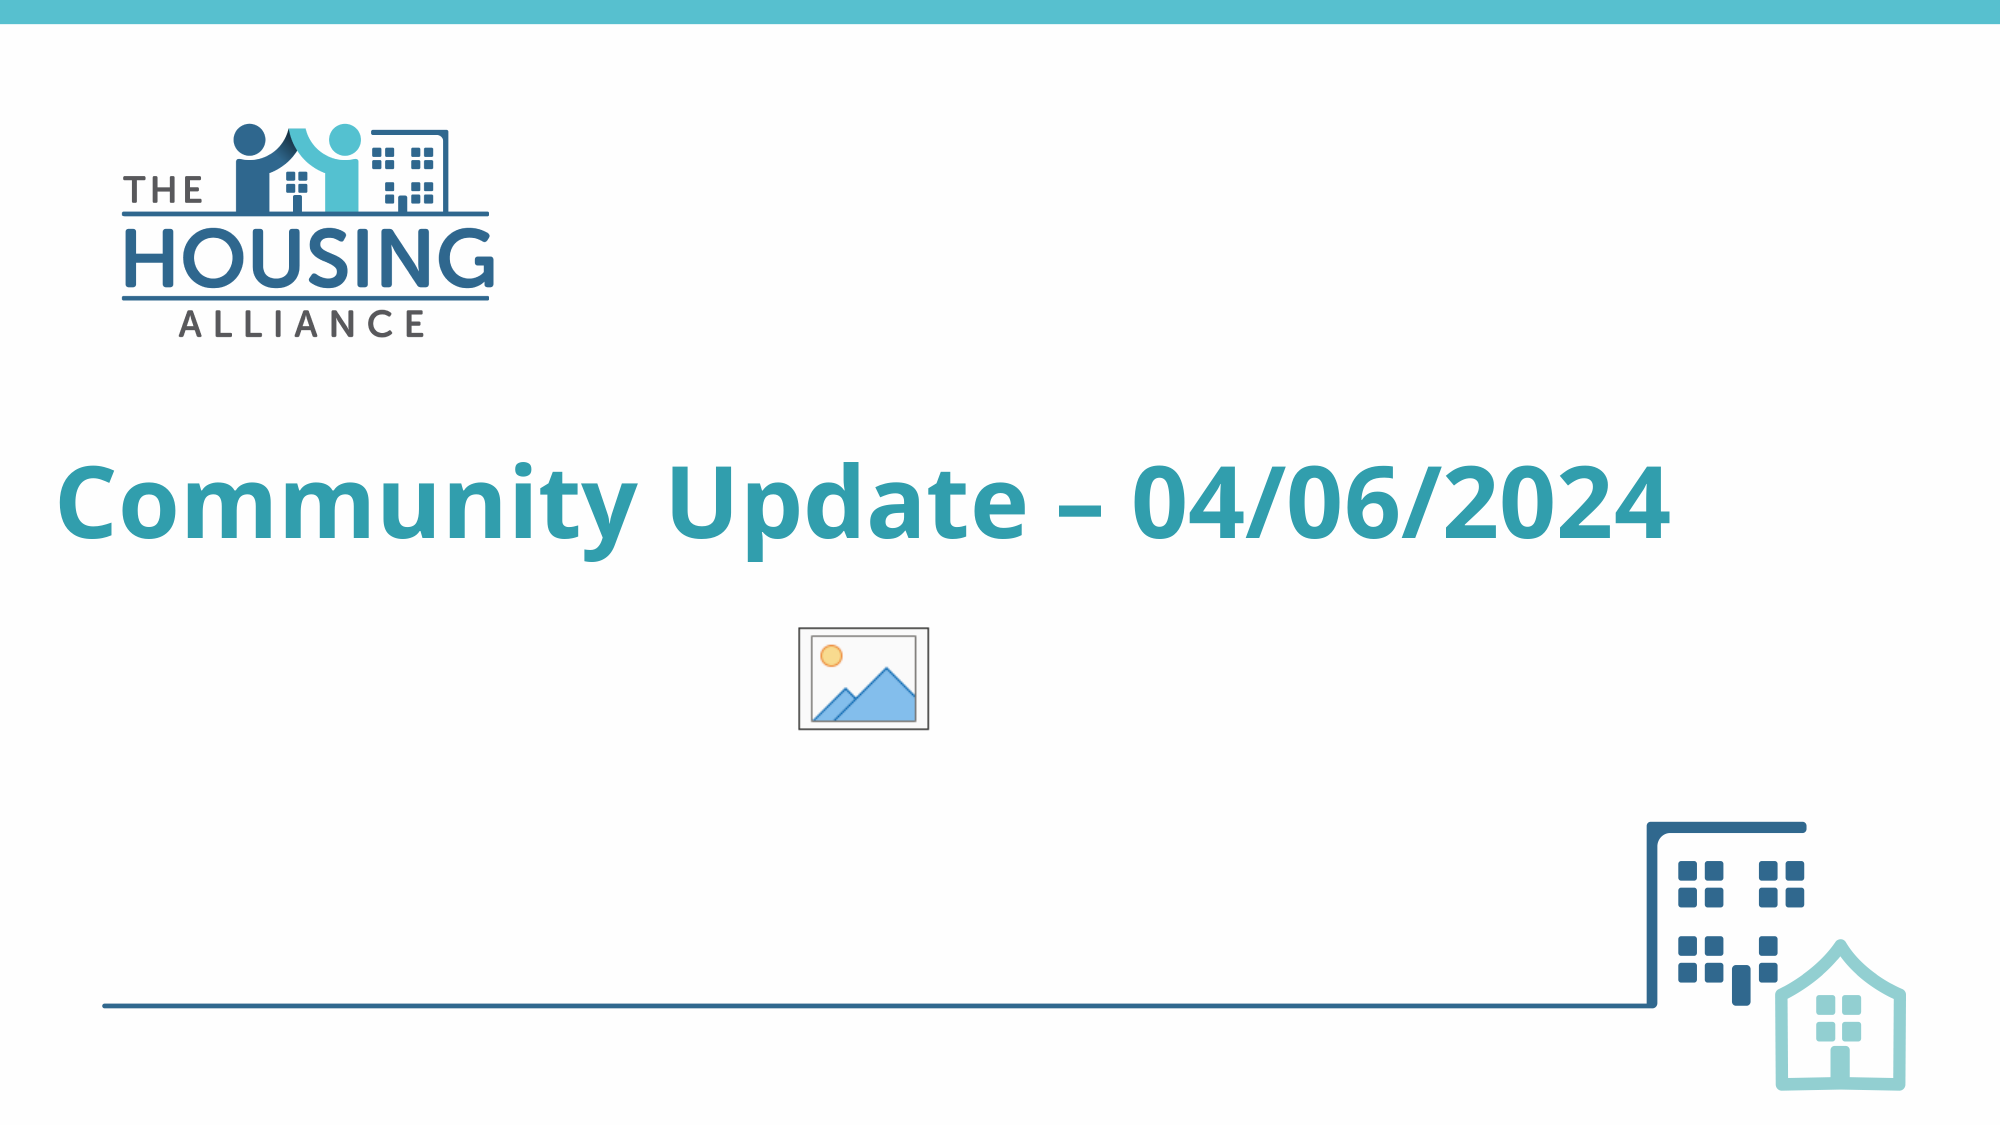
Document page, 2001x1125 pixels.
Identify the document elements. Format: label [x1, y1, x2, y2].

picture [109, 385, 1619, 973]
